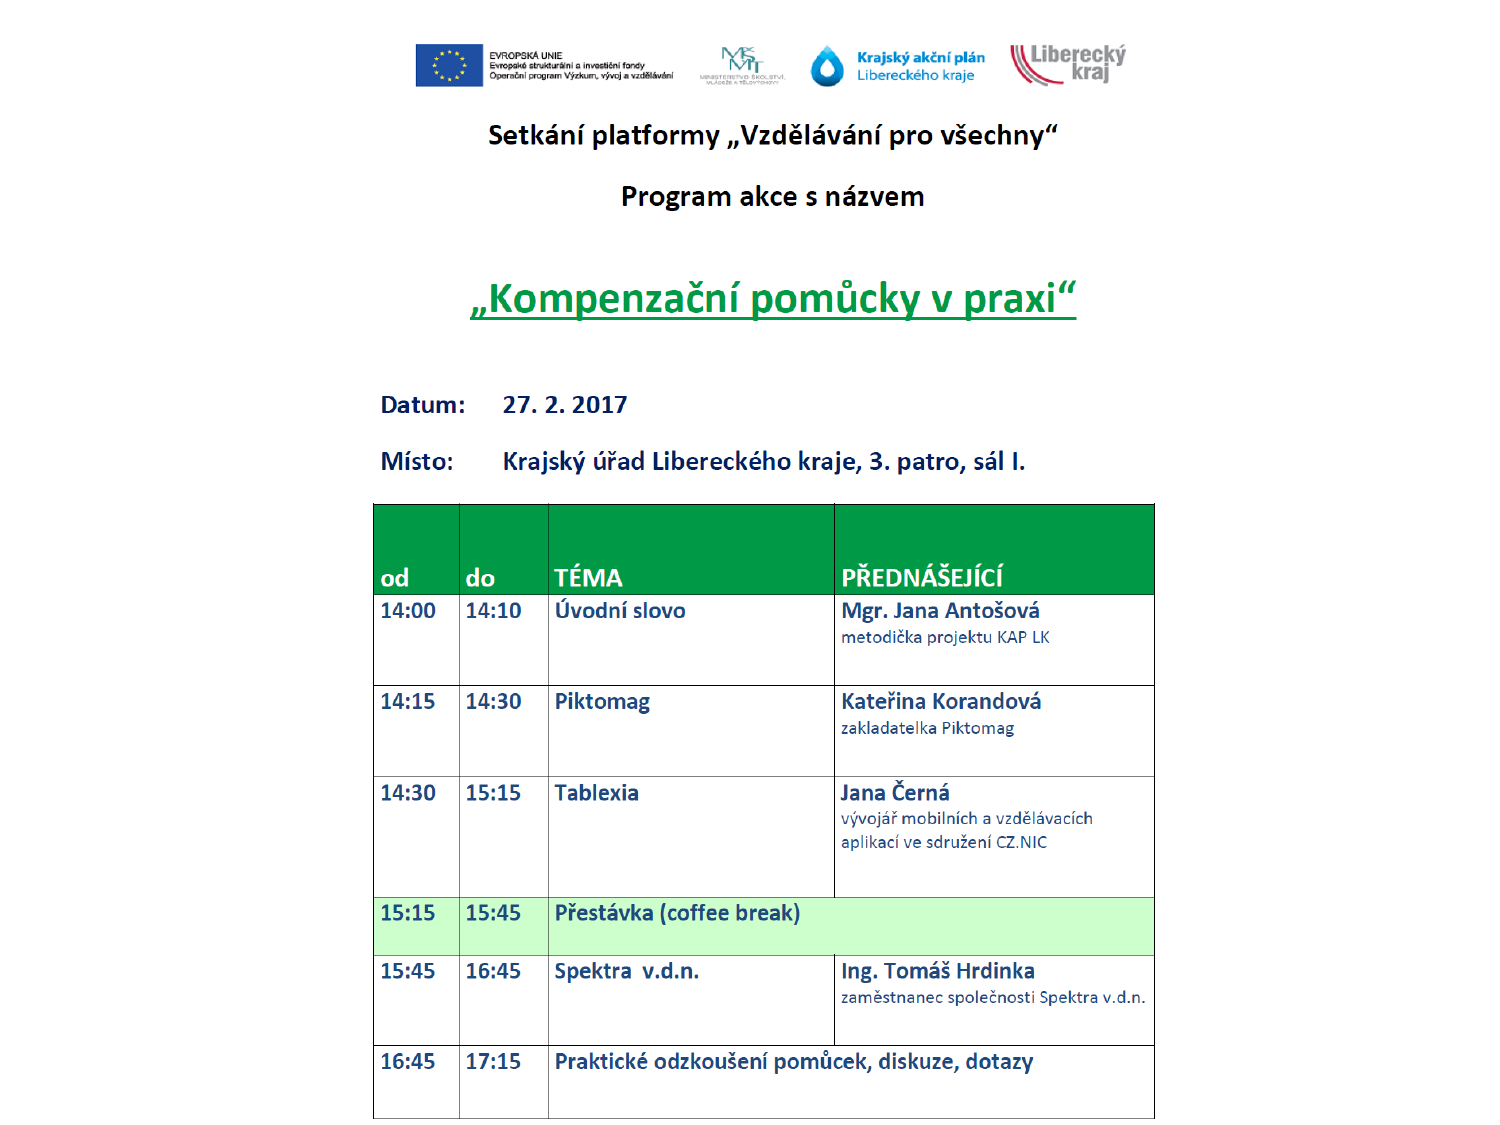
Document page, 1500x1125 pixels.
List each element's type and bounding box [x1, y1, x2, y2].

list [324, 0, 1205, 1125]
